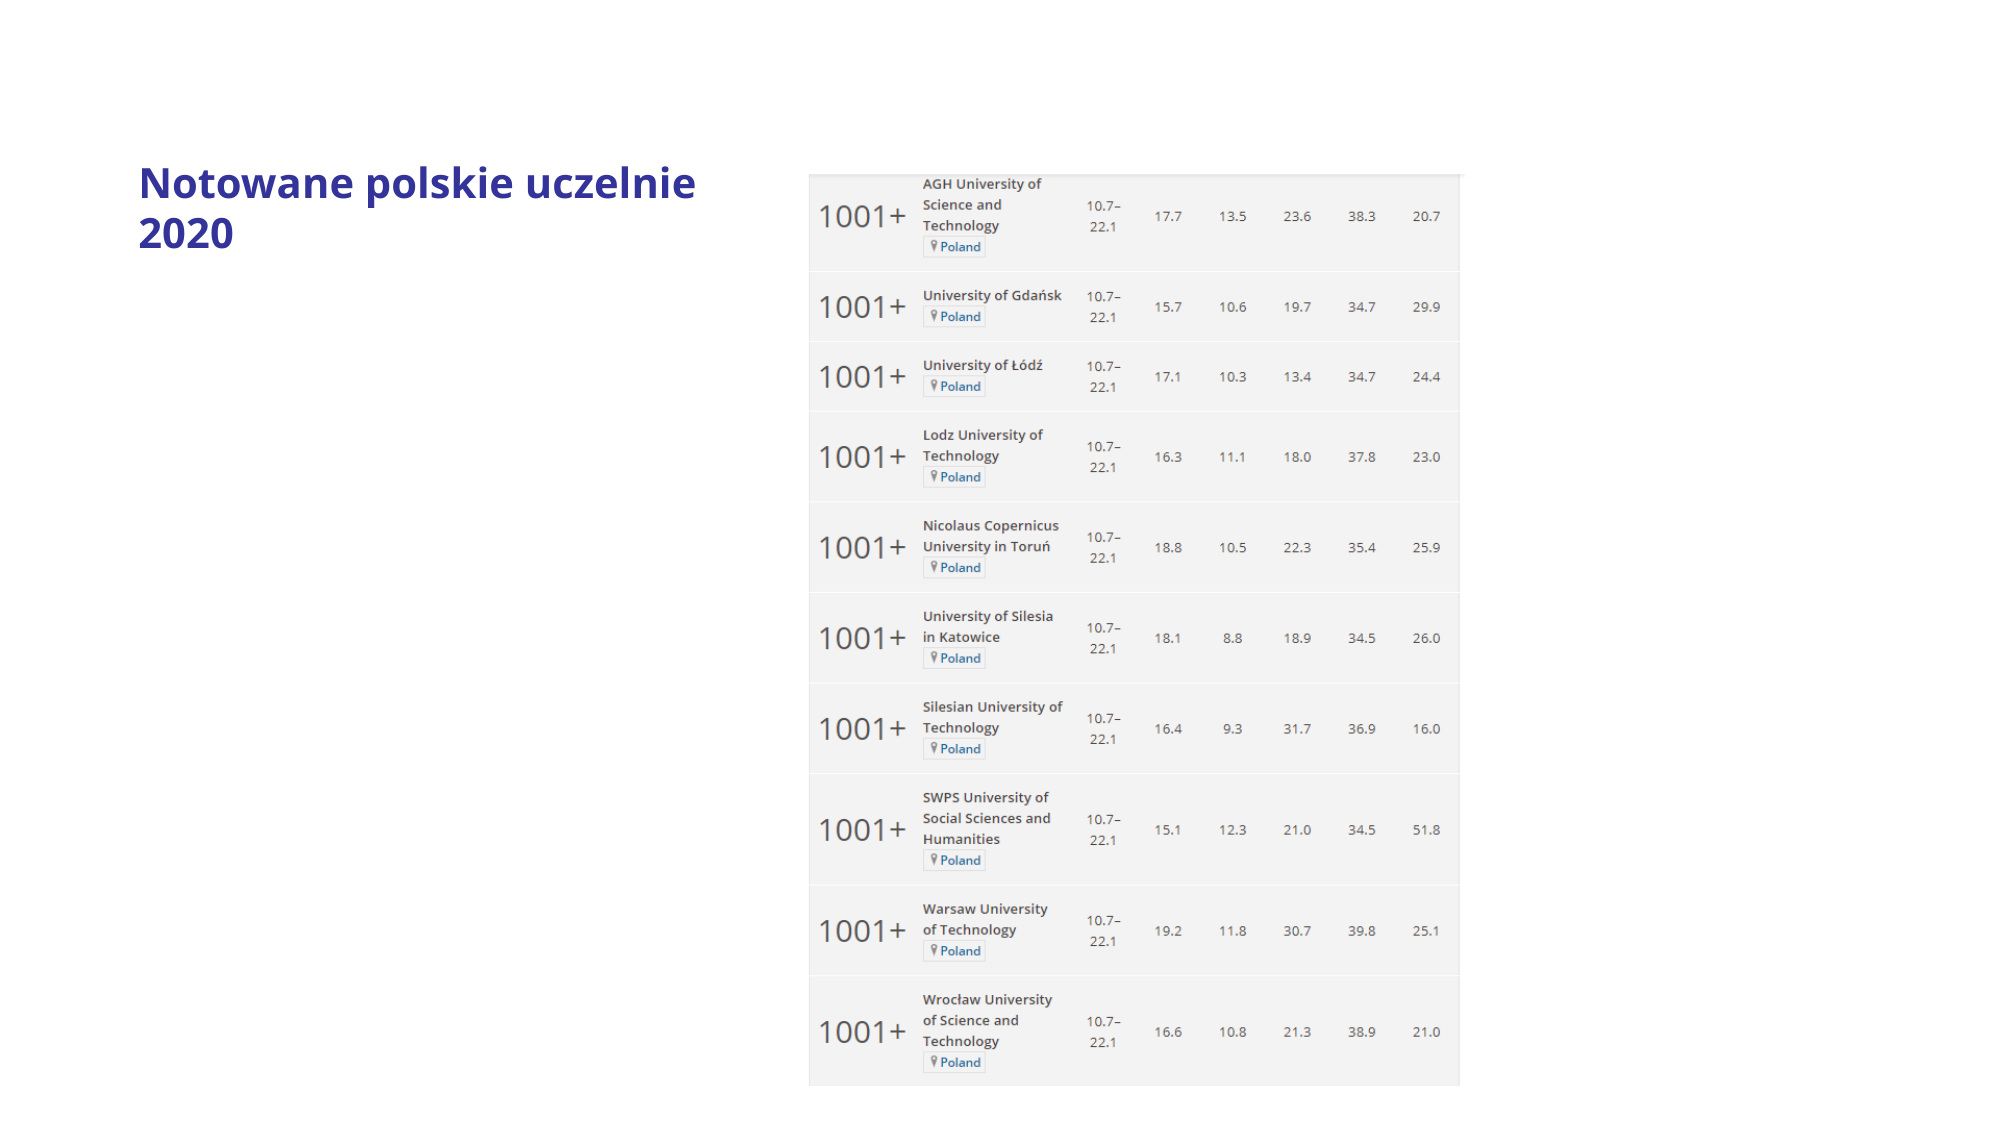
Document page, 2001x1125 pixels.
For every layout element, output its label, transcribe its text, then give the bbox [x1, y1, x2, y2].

picture [808, 173, 1465, 1086]
text_box Notowane polskie uczelnie 2020 [123, 149, 720, 265]
